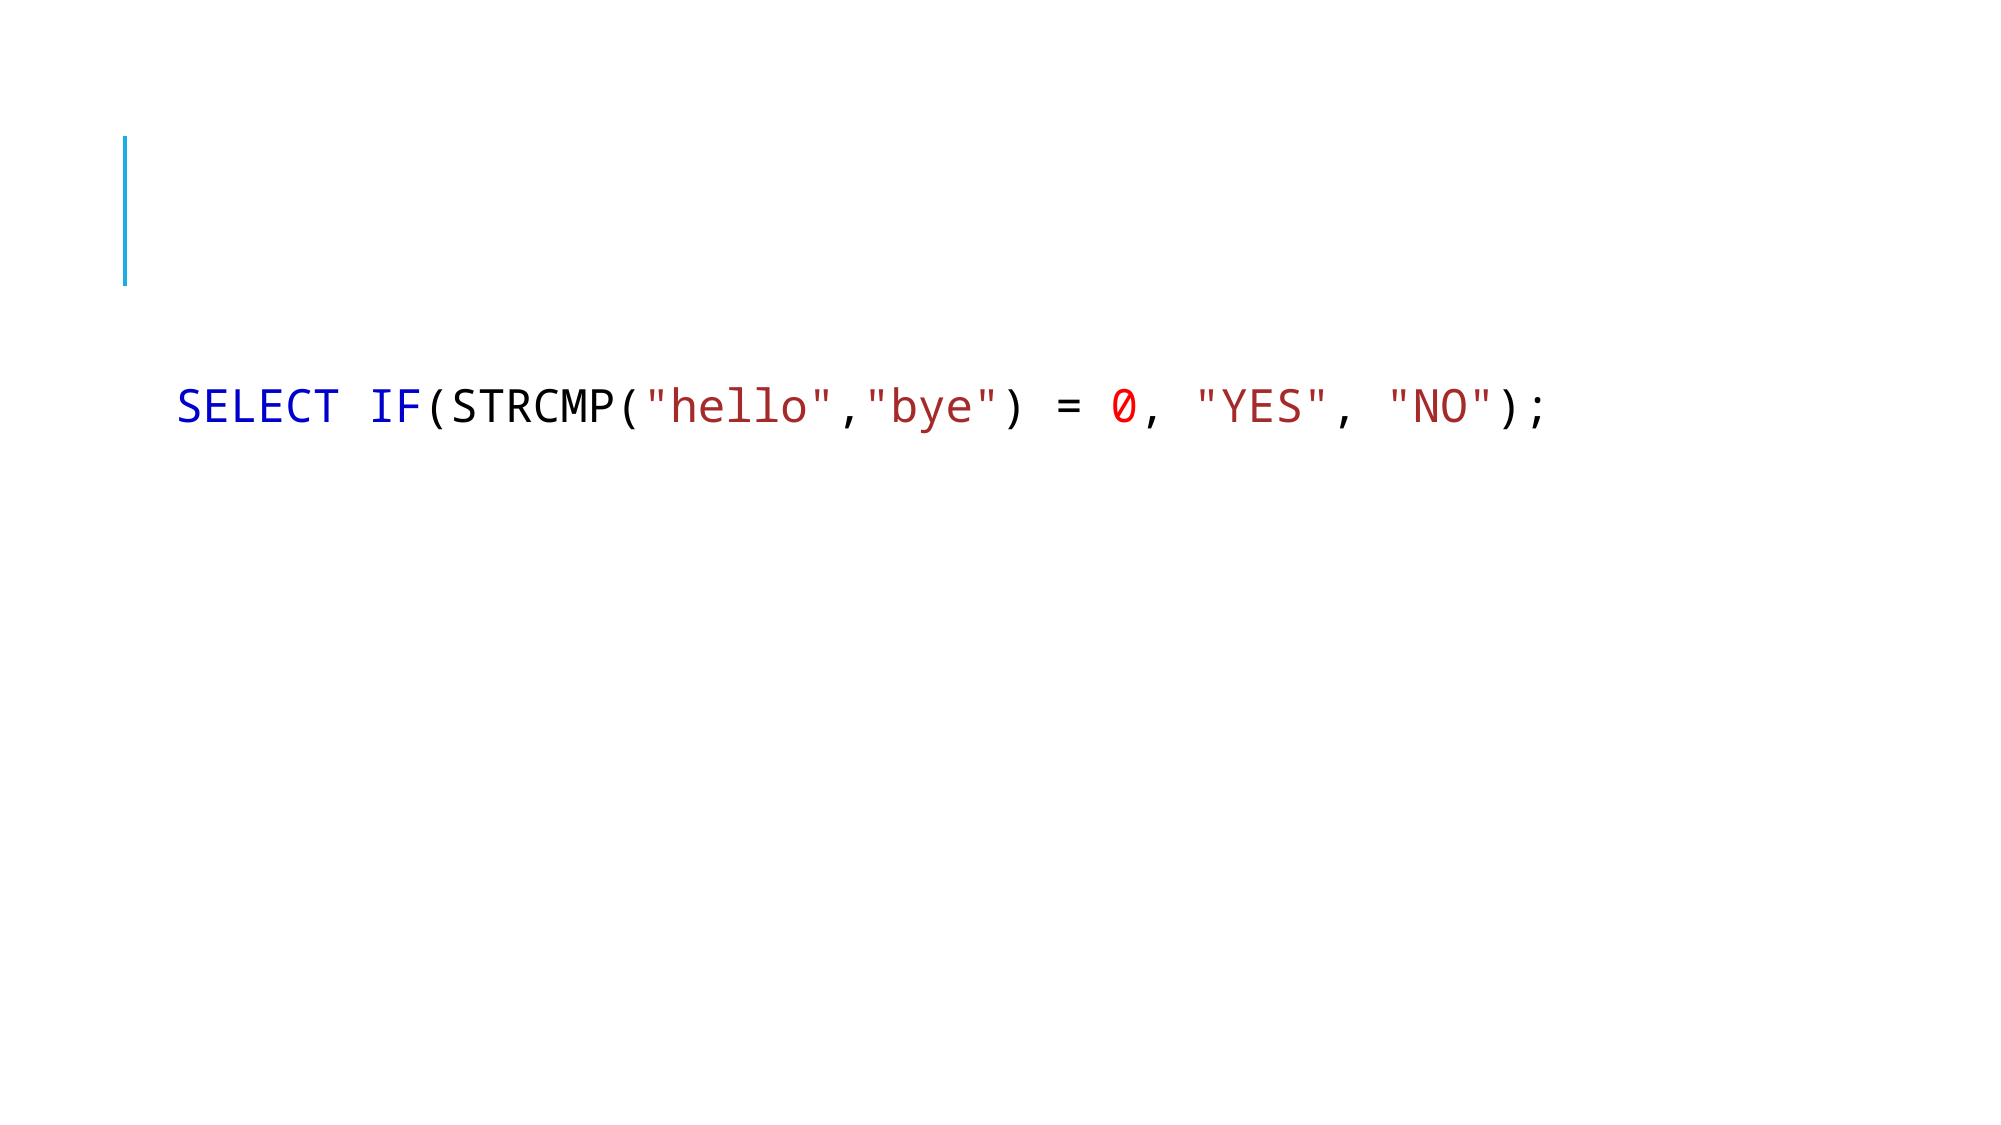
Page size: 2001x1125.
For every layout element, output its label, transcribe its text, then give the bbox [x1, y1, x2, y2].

list SELECT IF(STRCMP("hello","bye") = 0, "YES", "NO"); [168, 375, 1763, 1035]
